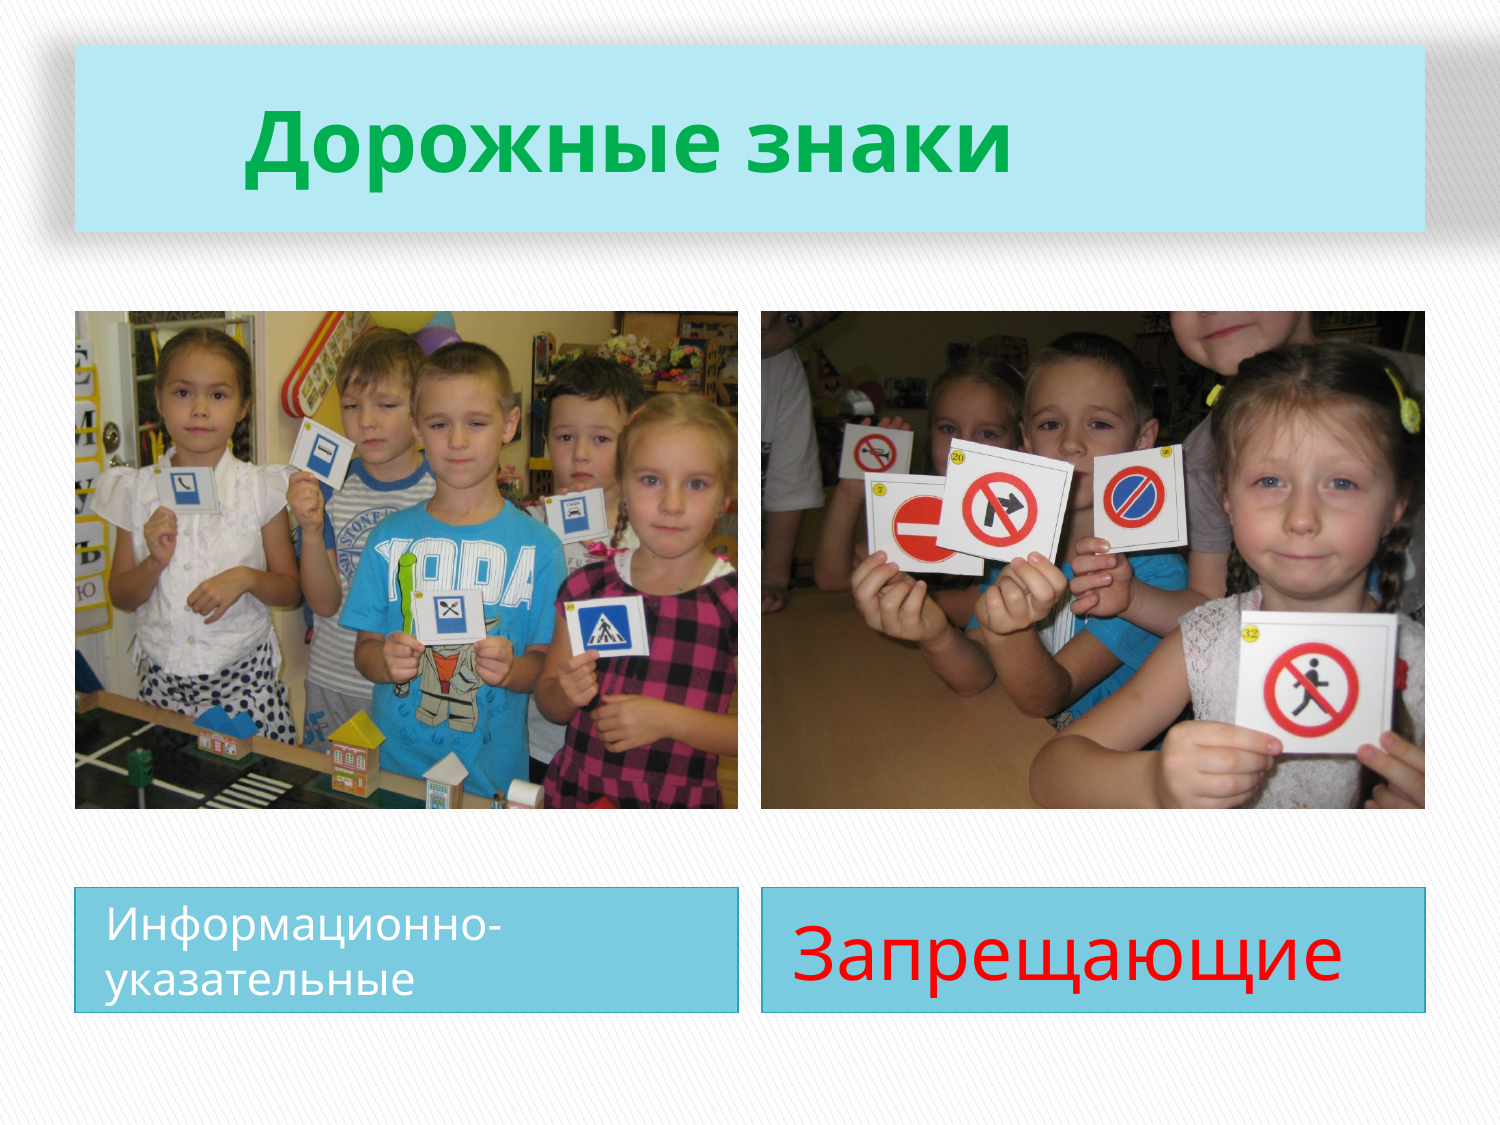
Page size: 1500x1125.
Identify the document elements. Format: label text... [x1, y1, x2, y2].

title Дорожные знаки [75, 44, 1425, 233]
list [74, 311, 738, 810]
list Запрещающие [761, 887, 1426, 1013]
list Информационно-указательные [74, 887, 739, 1013]
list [761, 311, 1426, 810]
